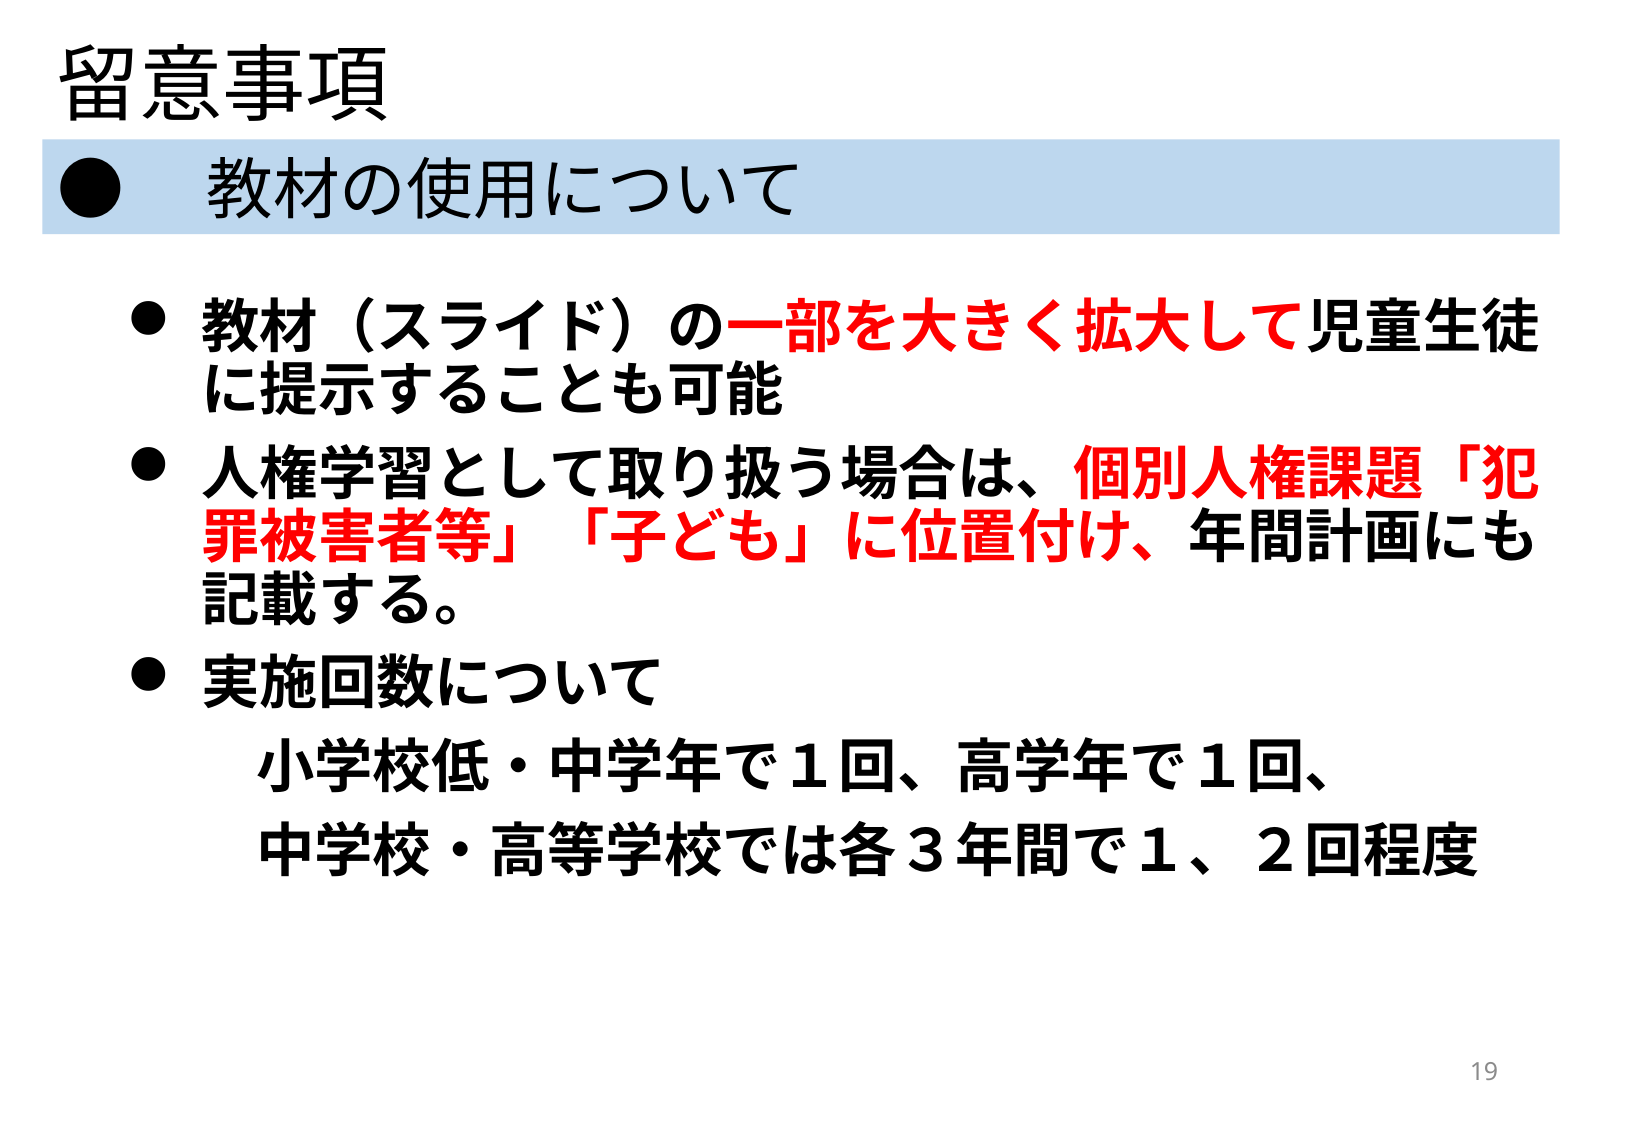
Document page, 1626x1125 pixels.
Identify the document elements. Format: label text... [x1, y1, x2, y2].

list 教材（スライド）の一部を大きく拡大して児童生徒に提示することも可能 人権学習として取り扱う場合は、個別人権課題「犯罪被害者等」「子ども」に位置付け、年間計画にも記載する。 実施回数について 小学校低・中学年で１回、高学年で１回、 中学校・高等学校では各３年間で１、２回程度 [111, 290, 1560, 947]
slide_number 18 [1147, 1042, 1514, 1103]
text_box ● 教材の使用について [42, 139, 1560, 235]
text_box 留意事項 [41, 23, 1560, 139]
